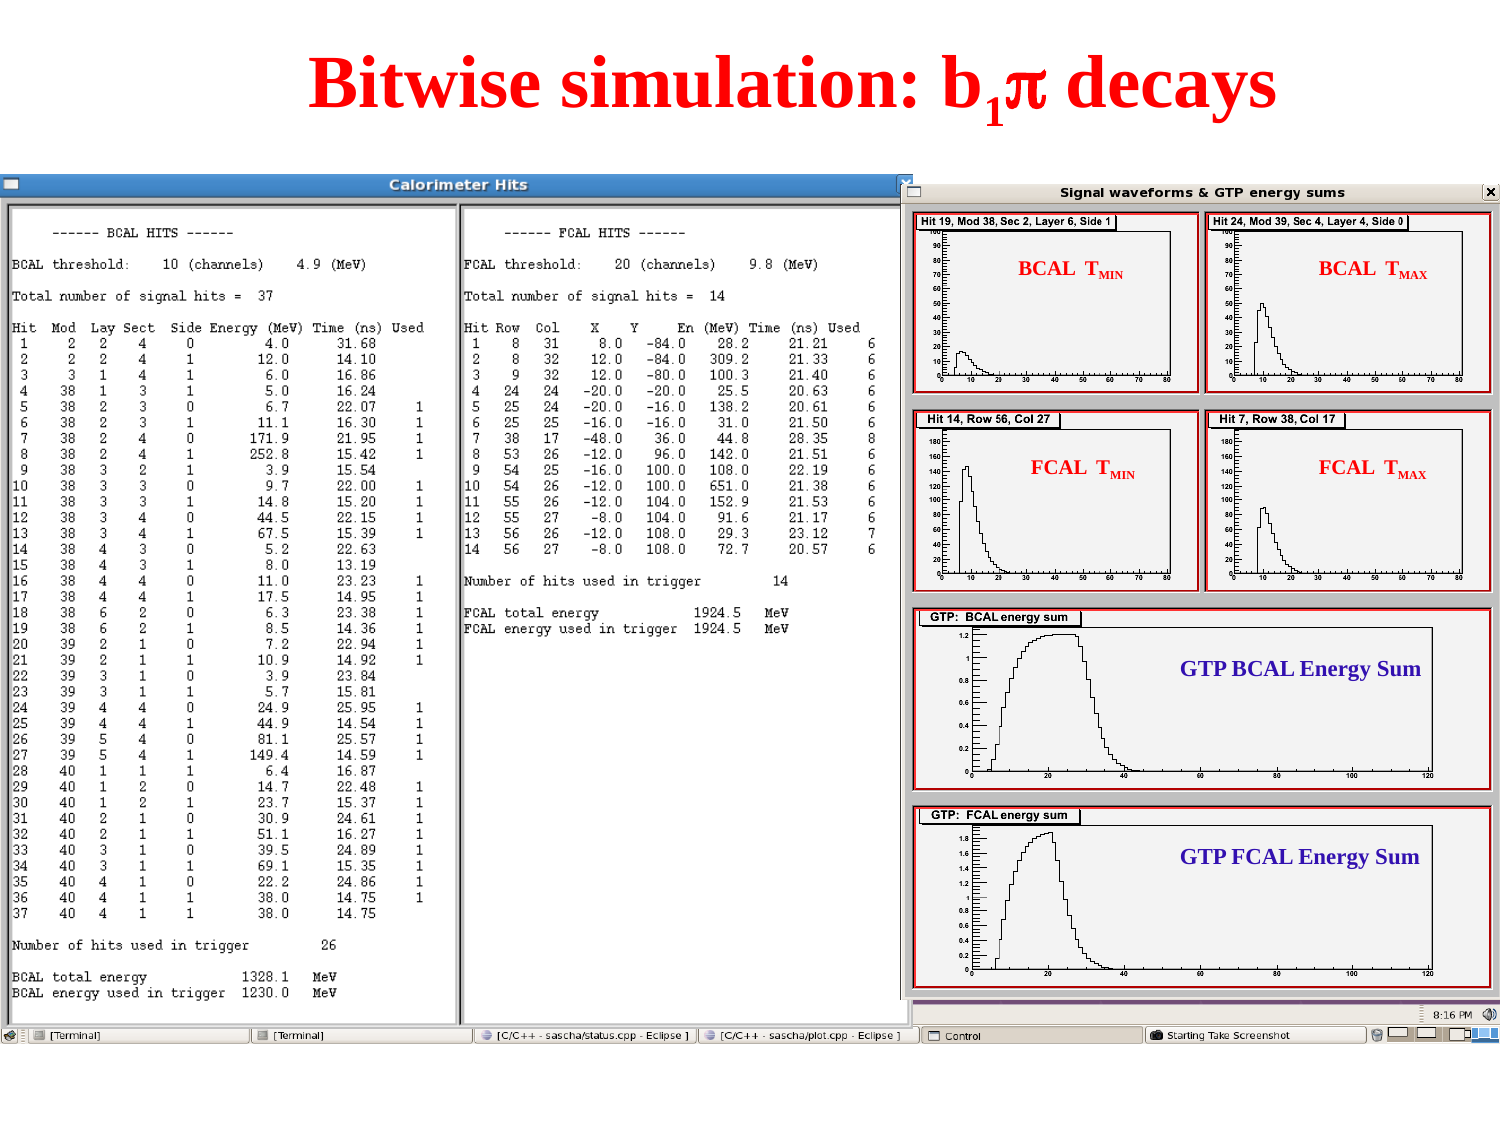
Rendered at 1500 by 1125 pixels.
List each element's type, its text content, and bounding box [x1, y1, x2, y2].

picture [0, 174, 1500, 1044]
text_box Bitwise simulation: b1 decays [294, 24, 1294, 143]
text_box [899, 183, 1500, 1001]
